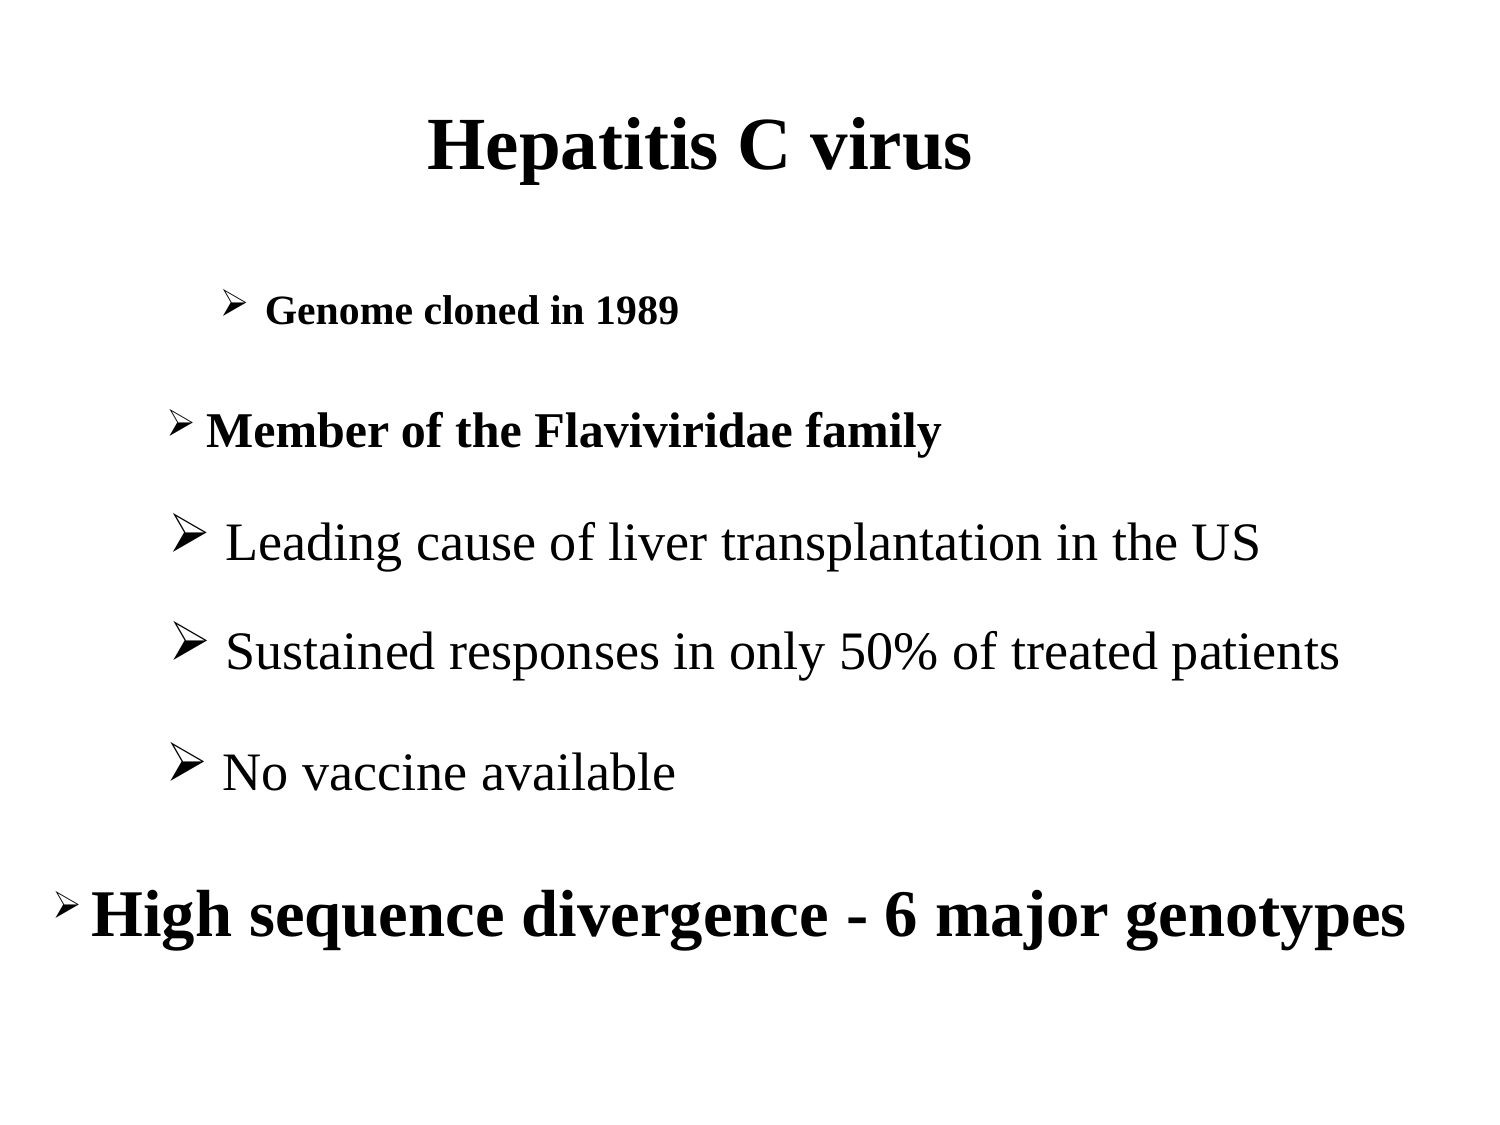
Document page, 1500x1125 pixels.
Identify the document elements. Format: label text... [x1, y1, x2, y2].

text_box Member of the Flaviviridae family [151, 390, 958, 466]
text_box High sequence divergence - 6 major genotypes [37, 862, 1475, 958]
text_box Sustained responses in only 50% of treated patients [153, 620, 1357, 688]
text_box Leading cause of liver transplantation in the US [153, 506, 1278, 580]
text_box No vaccine available [151, 728, 693, 809]
text_box Genome cloned in 1989 [165, 275, 695, 340]
text_box Hepatitis C virus [412, 87, 989, 193]
